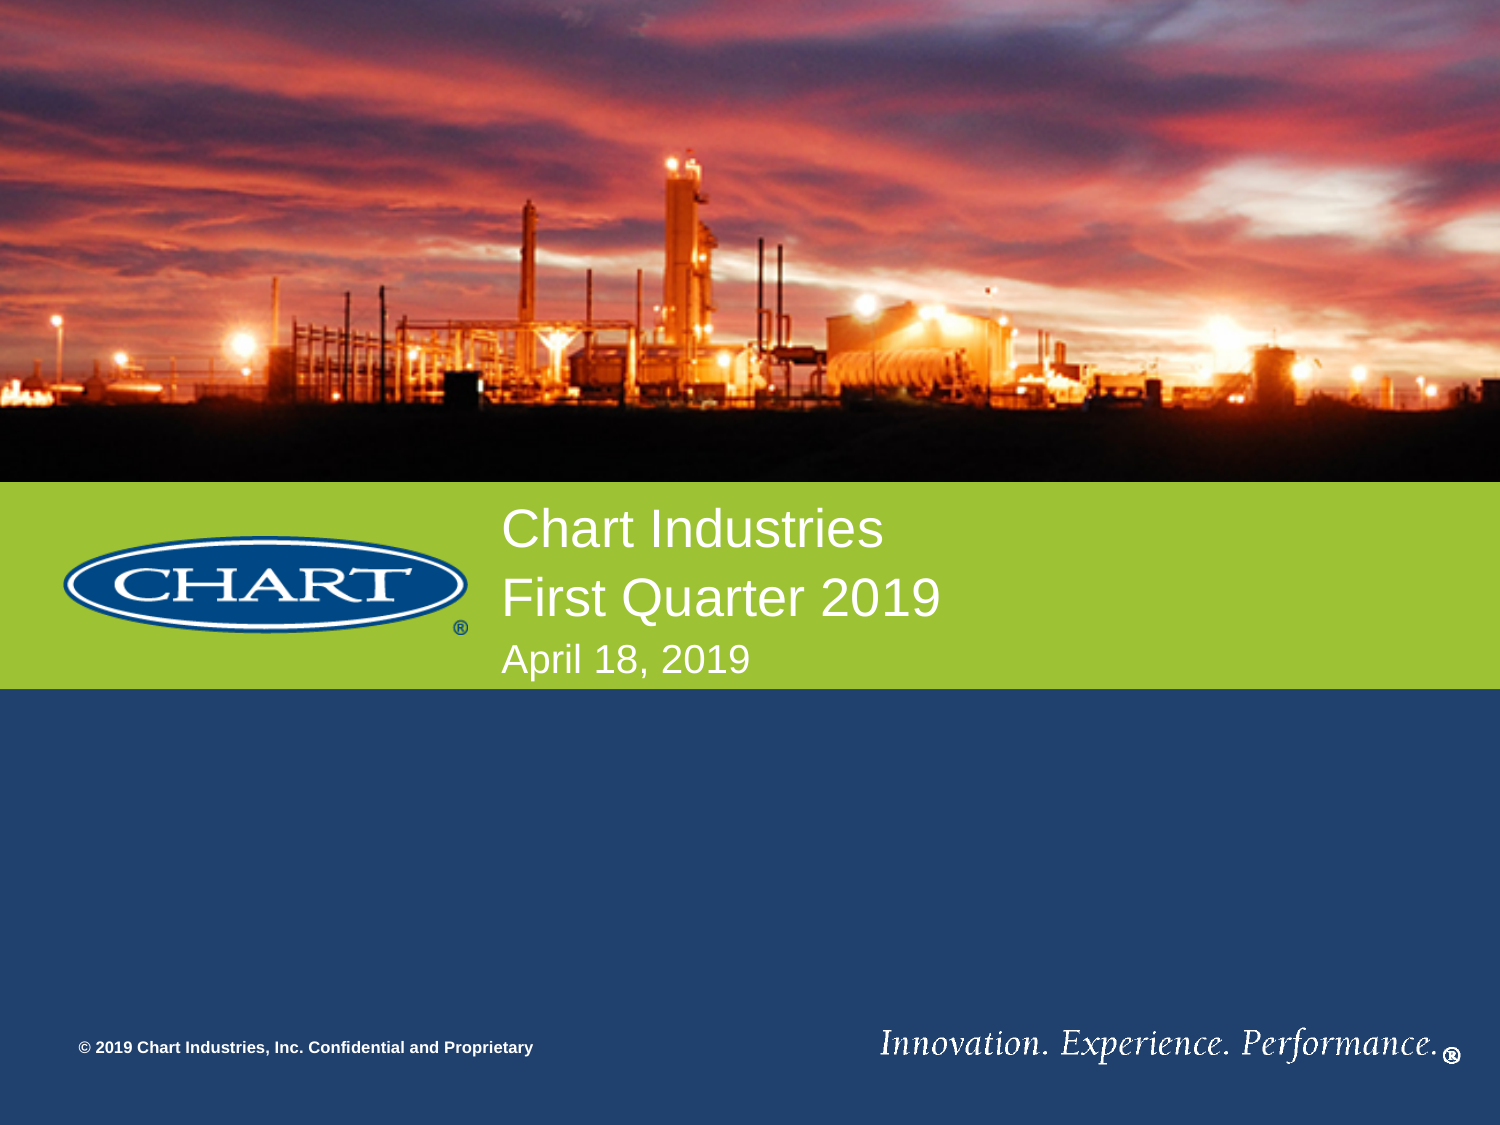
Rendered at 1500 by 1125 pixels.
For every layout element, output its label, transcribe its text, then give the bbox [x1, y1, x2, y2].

picture [63, 536, 468, 635]
picture [839, 1013, 1469, 1071]
list Chart Industries First Quarter 2019 April 18, 2019 [486, 492, 1500, 691]
picture [0, 0, 1500, 482]
